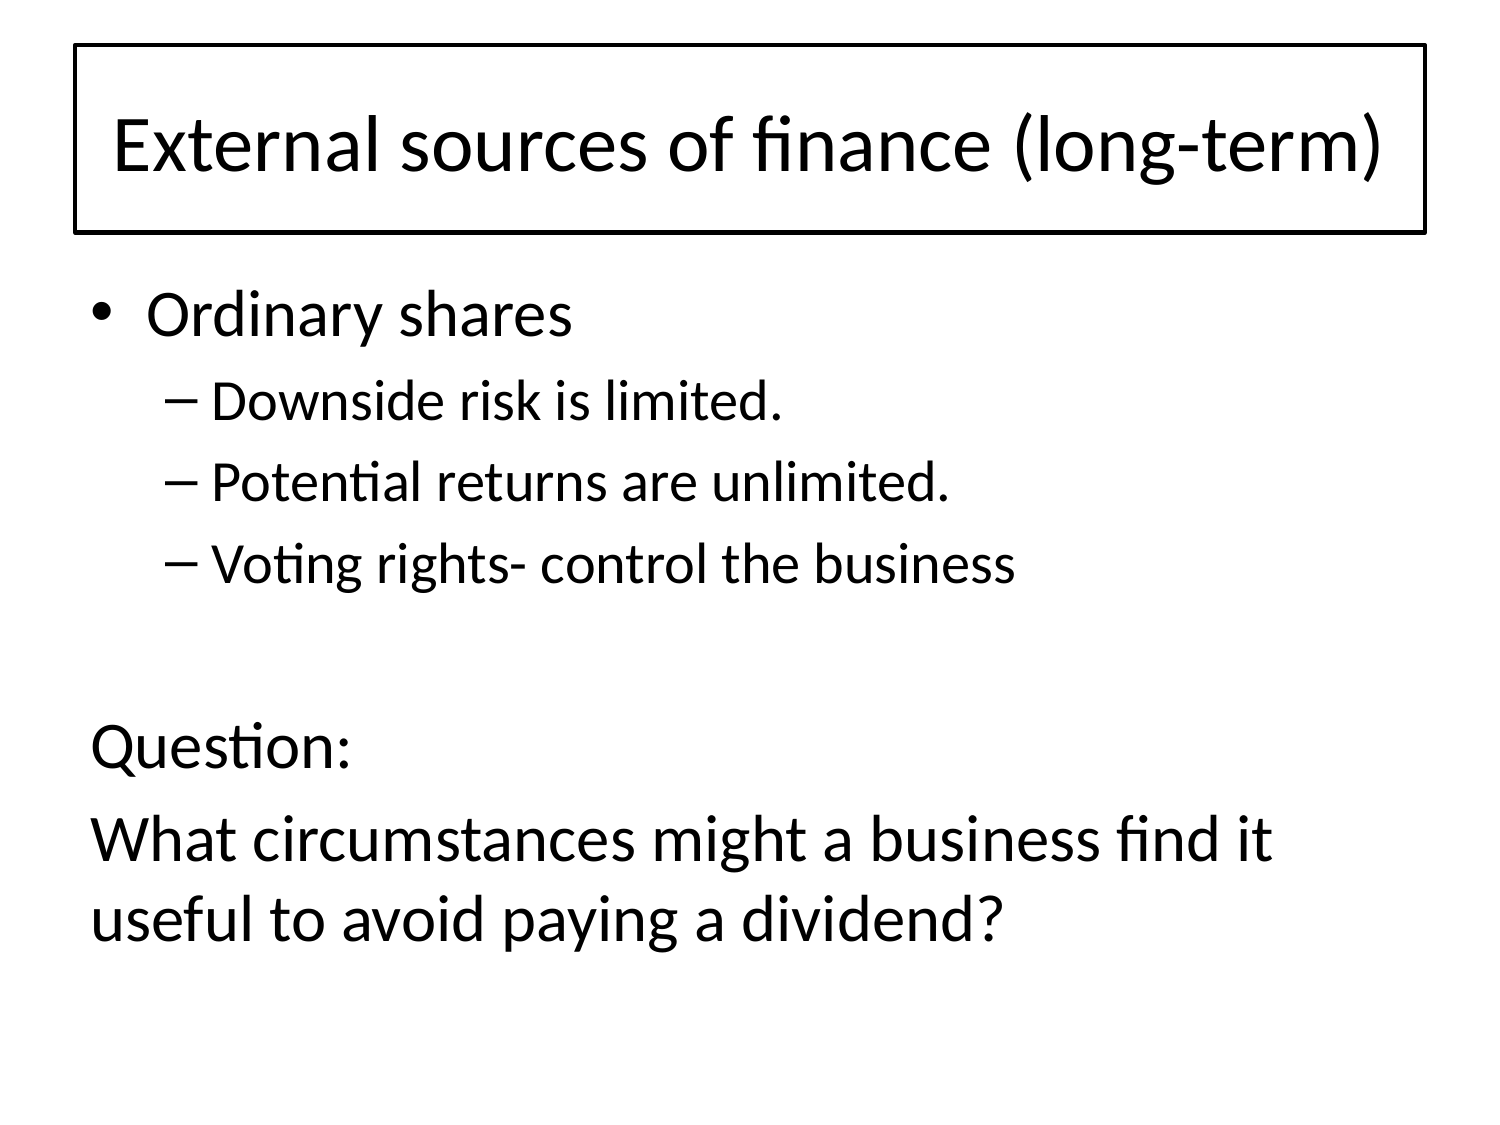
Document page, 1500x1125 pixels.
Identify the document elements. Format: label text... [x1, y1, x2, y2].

title External sources of finance (long-term) [73, 43, 1427, 235]
list Ordinary shares Downside risk is limited. Potential returns are unlimited. Voting rights- control the business Question: What circumstances might a business find it useful to avoid paying a dividend? [75, 262, 1425, 1005]
